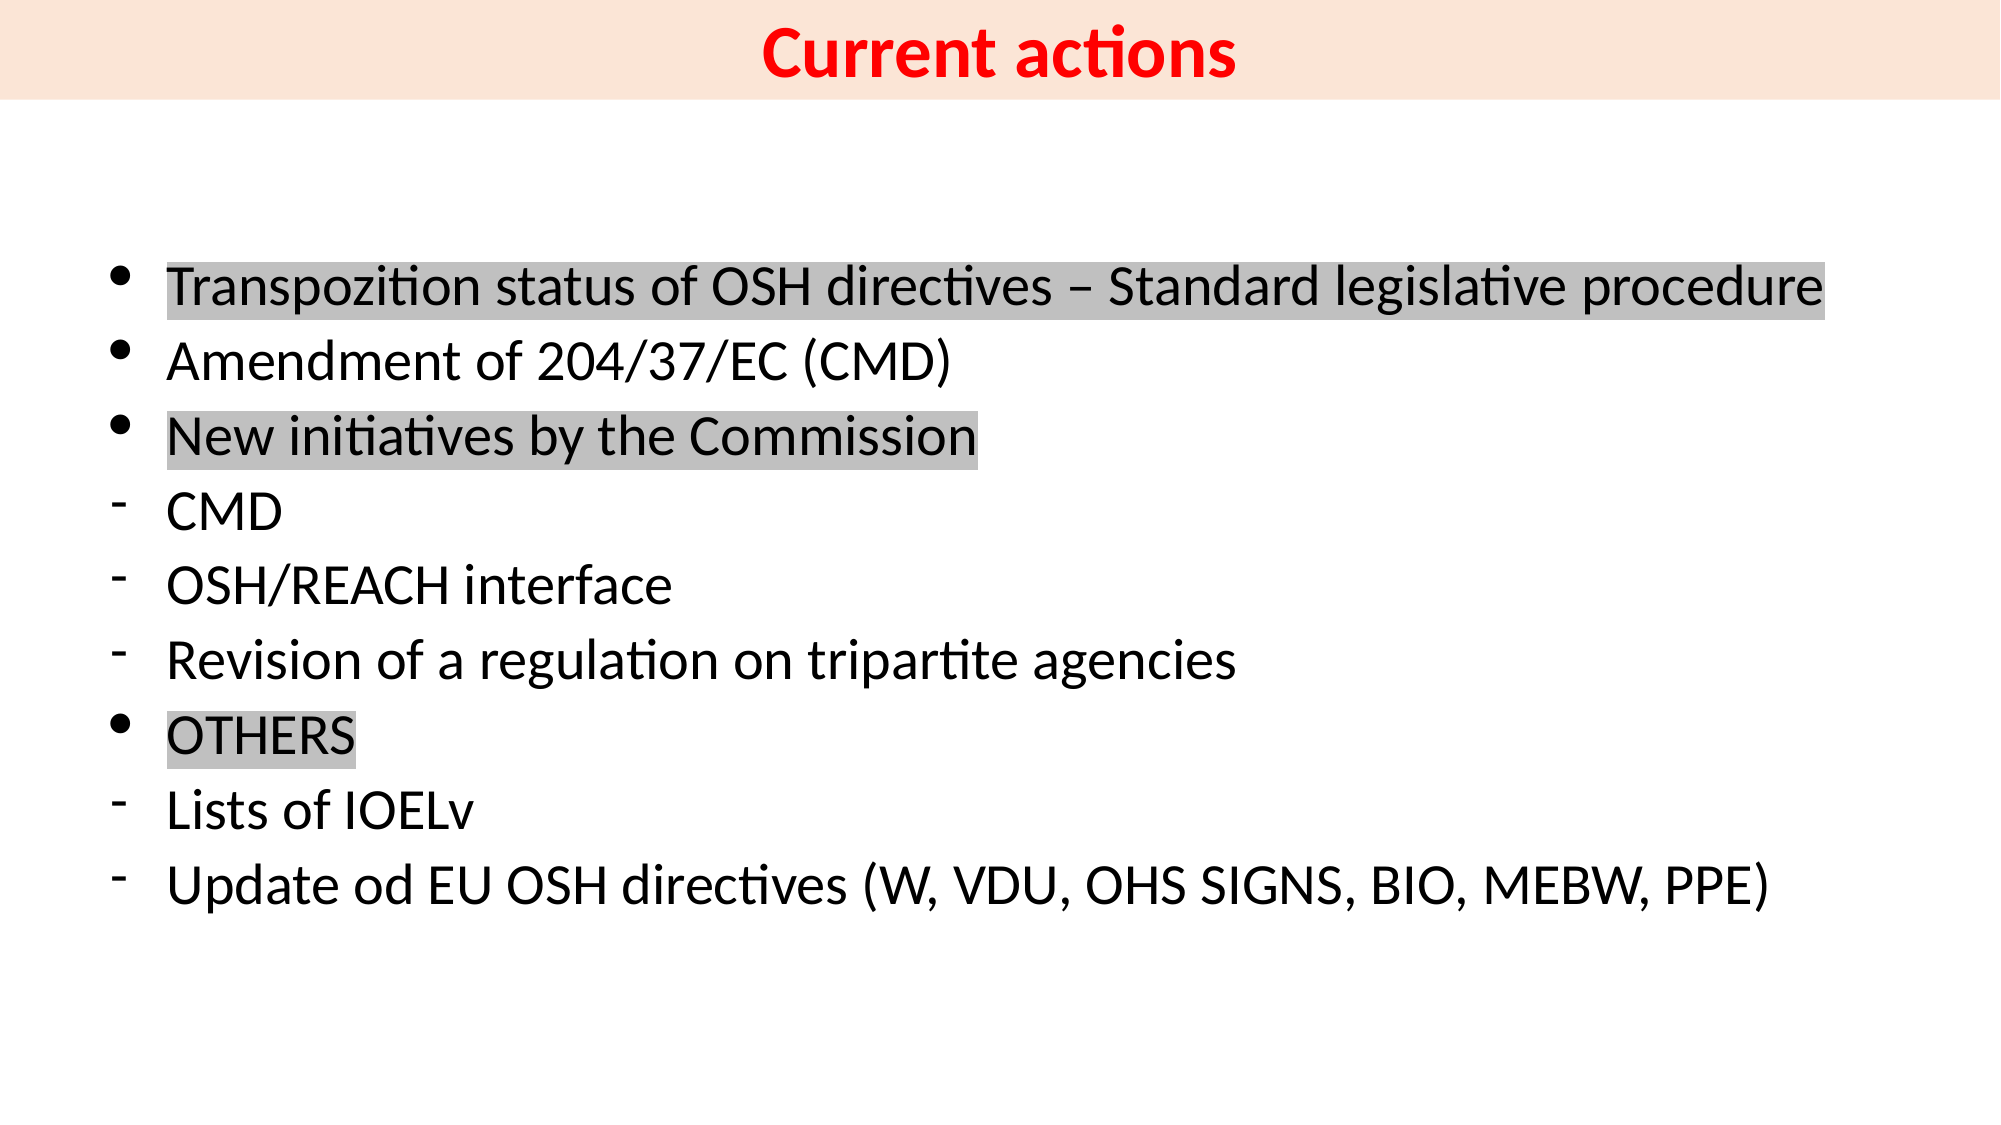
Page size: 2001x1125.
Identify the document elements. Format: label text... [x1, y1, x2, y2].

text_box Transpozition status of OSH directives – Standard legislative procedure Amendment of 204/37/EC (CMD) New initiatives by the Commission CMD OSH/REACH interface Revision of a regulation on tripartite agencies OTHERS Lists of IOELv Update od EU OSH directives (W, VDU, OHS SIGNS, BIO, MEBW, PPE) [95, 234, 1905, 998]
text_box Current actions [0, 0, 2000, 100]
